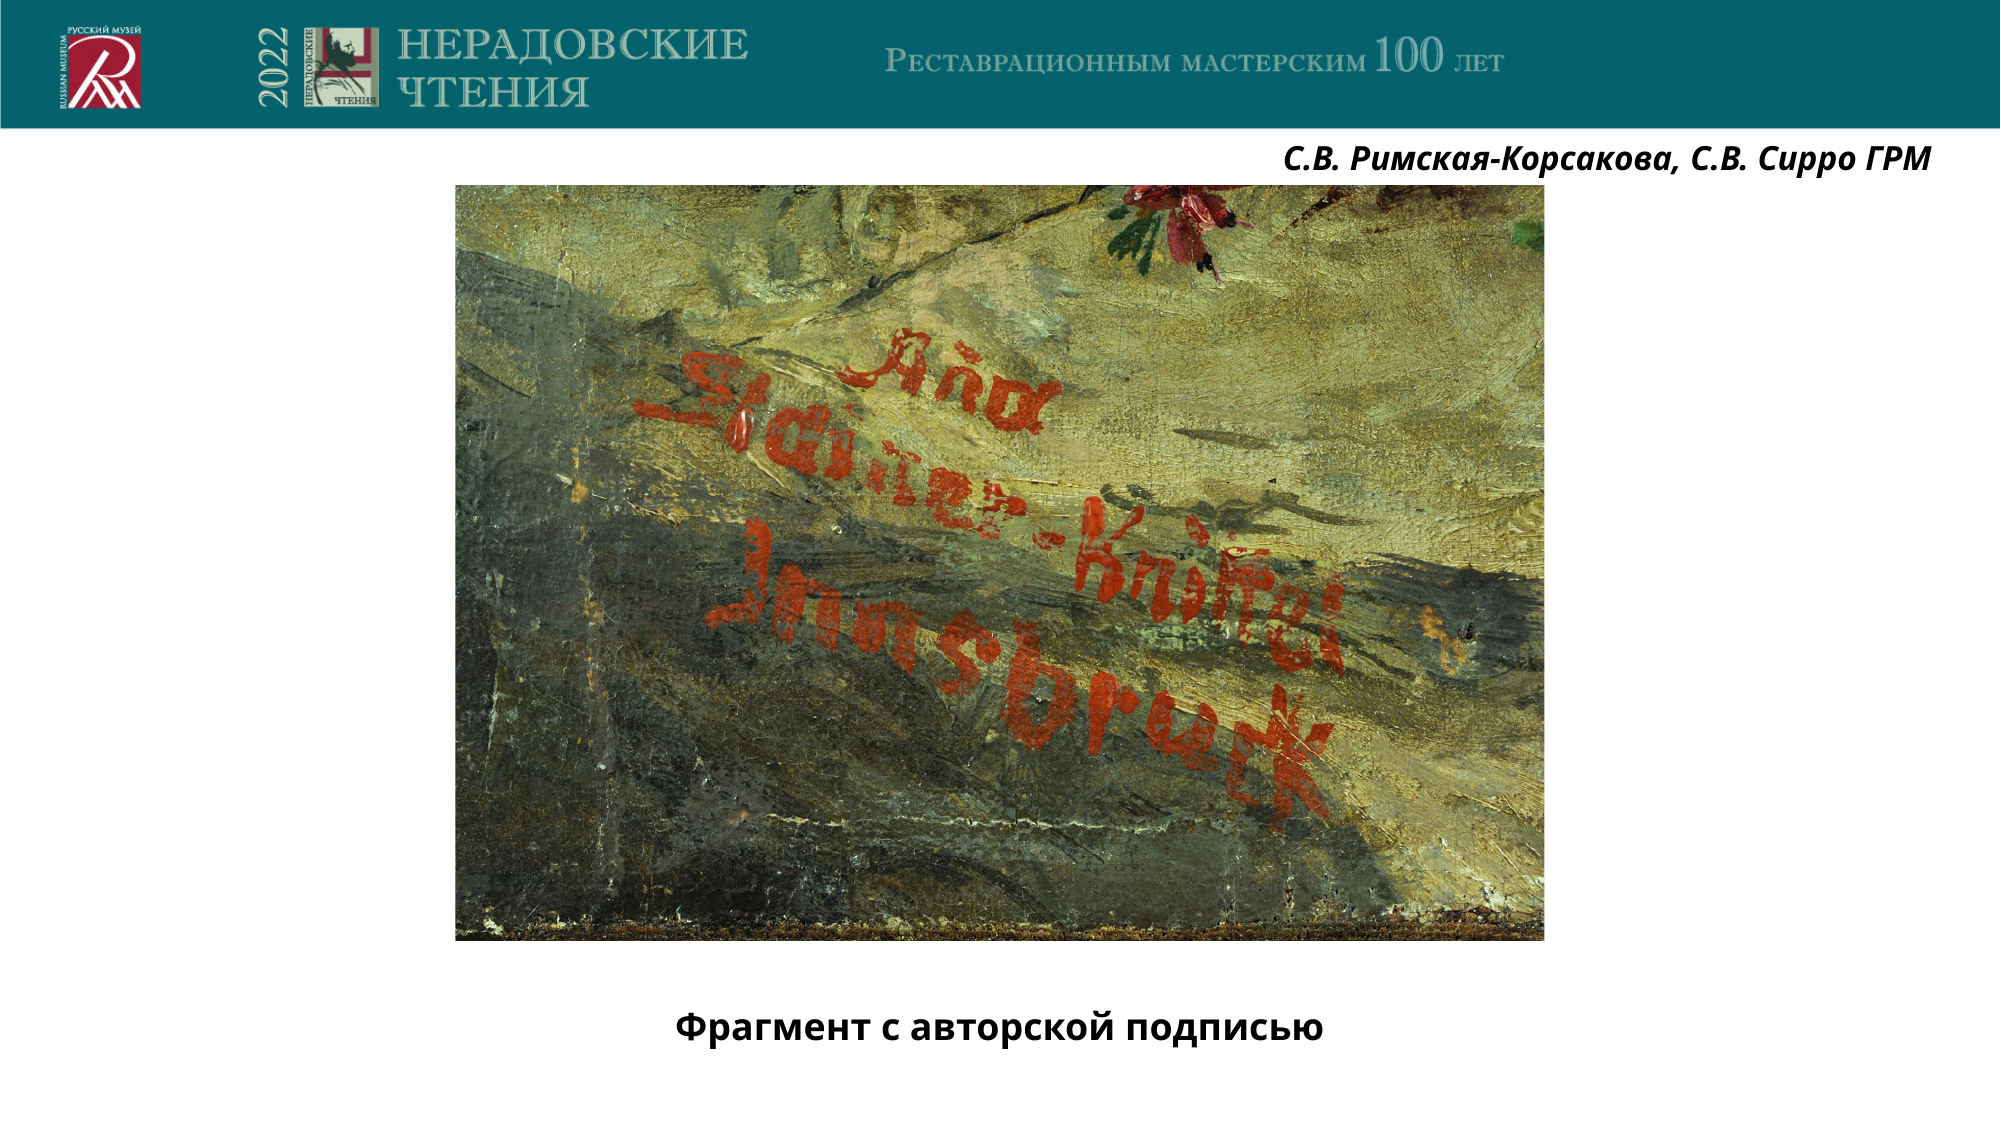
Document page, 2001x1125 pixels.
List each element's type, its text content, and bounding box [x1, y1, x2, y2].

text_box С.В. Римская-Корсакова, С.В. Сирро ГРМ [1268, 131, 1948, 185]
title Фрагмент с авторской подписью [126, 932, 1874, 1125]
picture [0, 0, 2000, 131]
picture [455, 185, 1545, 941]
